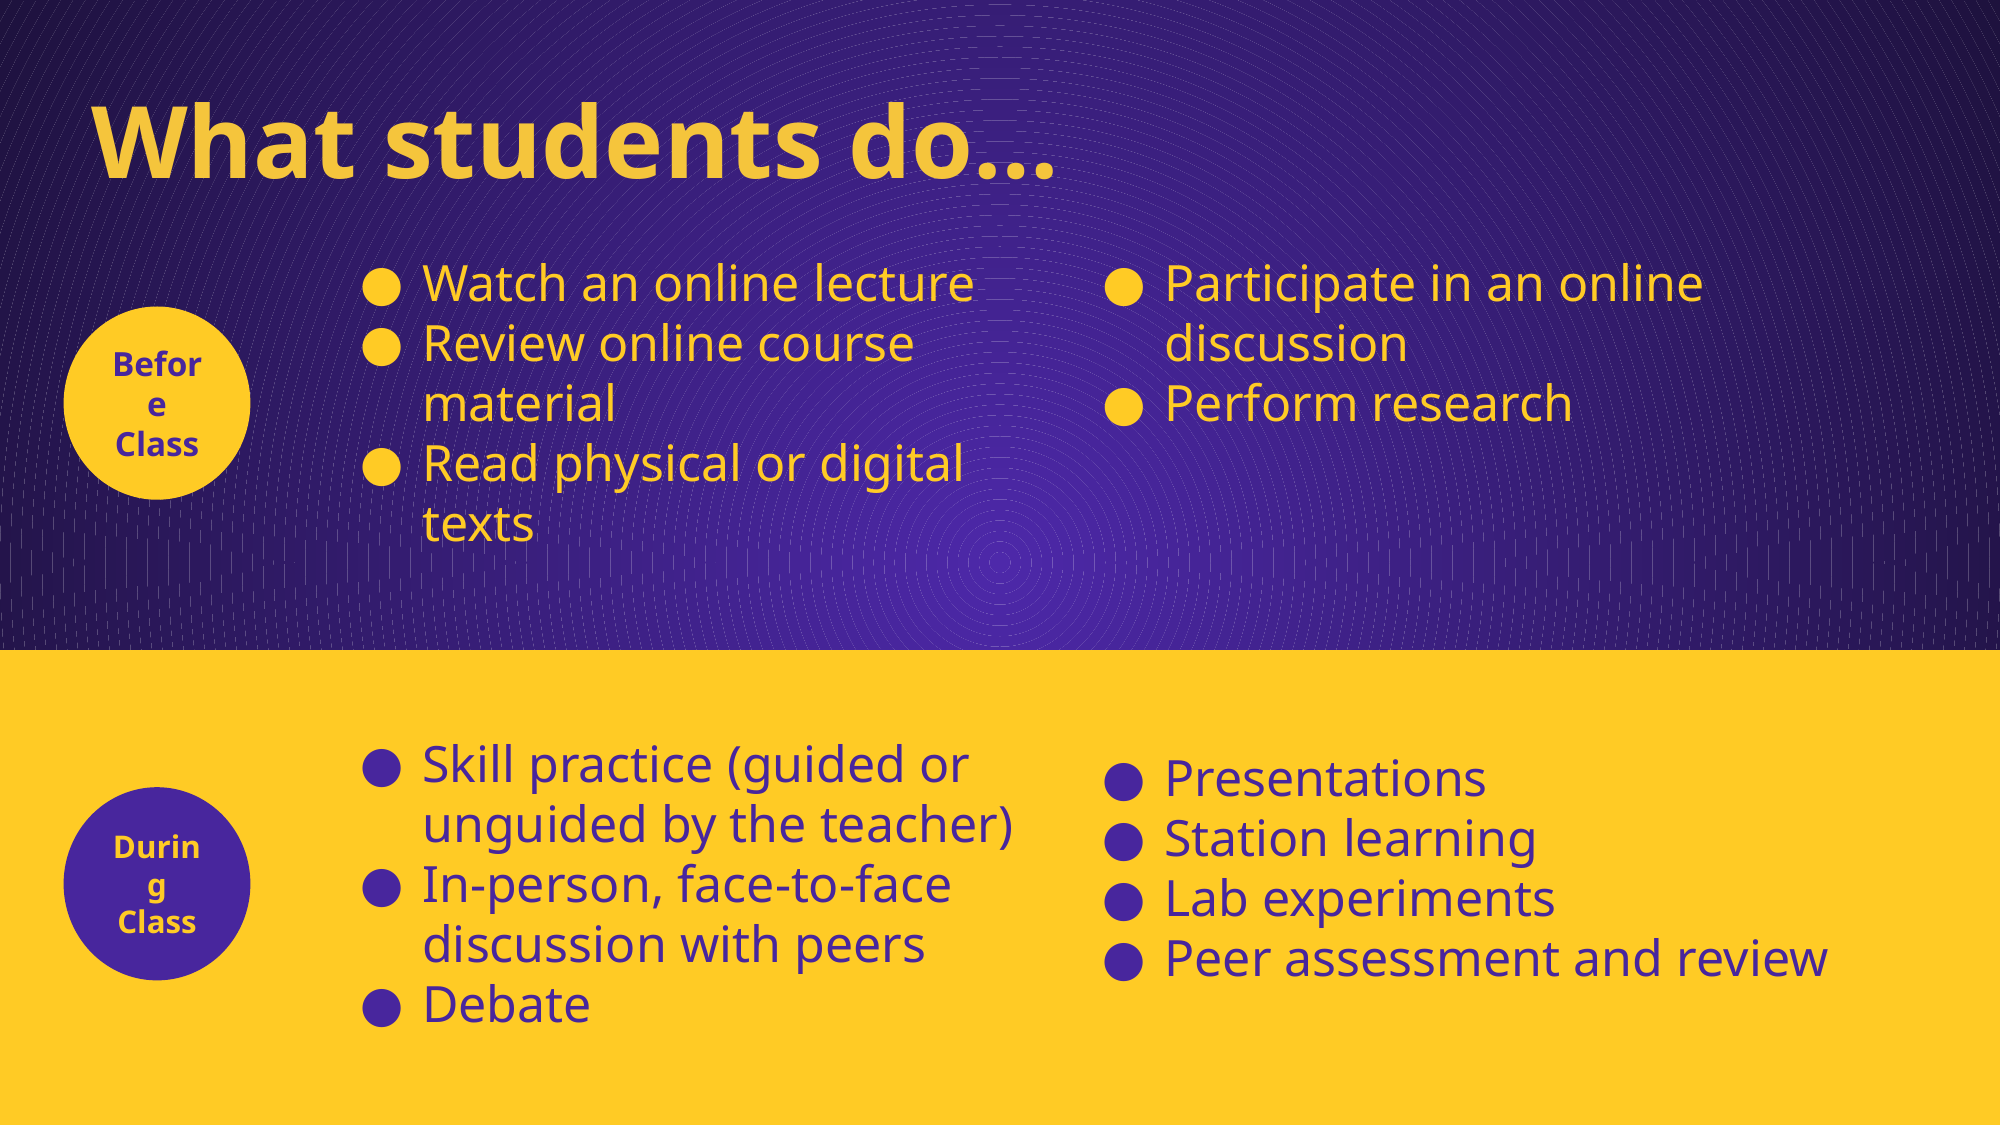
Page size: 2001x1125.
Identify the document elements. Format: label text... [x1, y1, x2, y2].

text_box Presentations Station learning Lab experiments Peer assessment and review [1074, 731, 1975, 1002]
text_box During Class [63, 787, 251, 981]
title What students do… [71, 58, 1896, 209]
text_box Watch an online lecture Review online course material Read physical or digital texts [332, 236, 1042, 567]
text_box Skill practice (guided or unguided by the teacher) In-person, face-to-face discussion with peers Debate [332, 717, 1042, 1048]
text_box Before Class [63, 306, 251, 500]
text_box [0, 650, 2000, 1125]
text_box Participate in an online discussion Perform research [1074, 236, 1785, 447]
